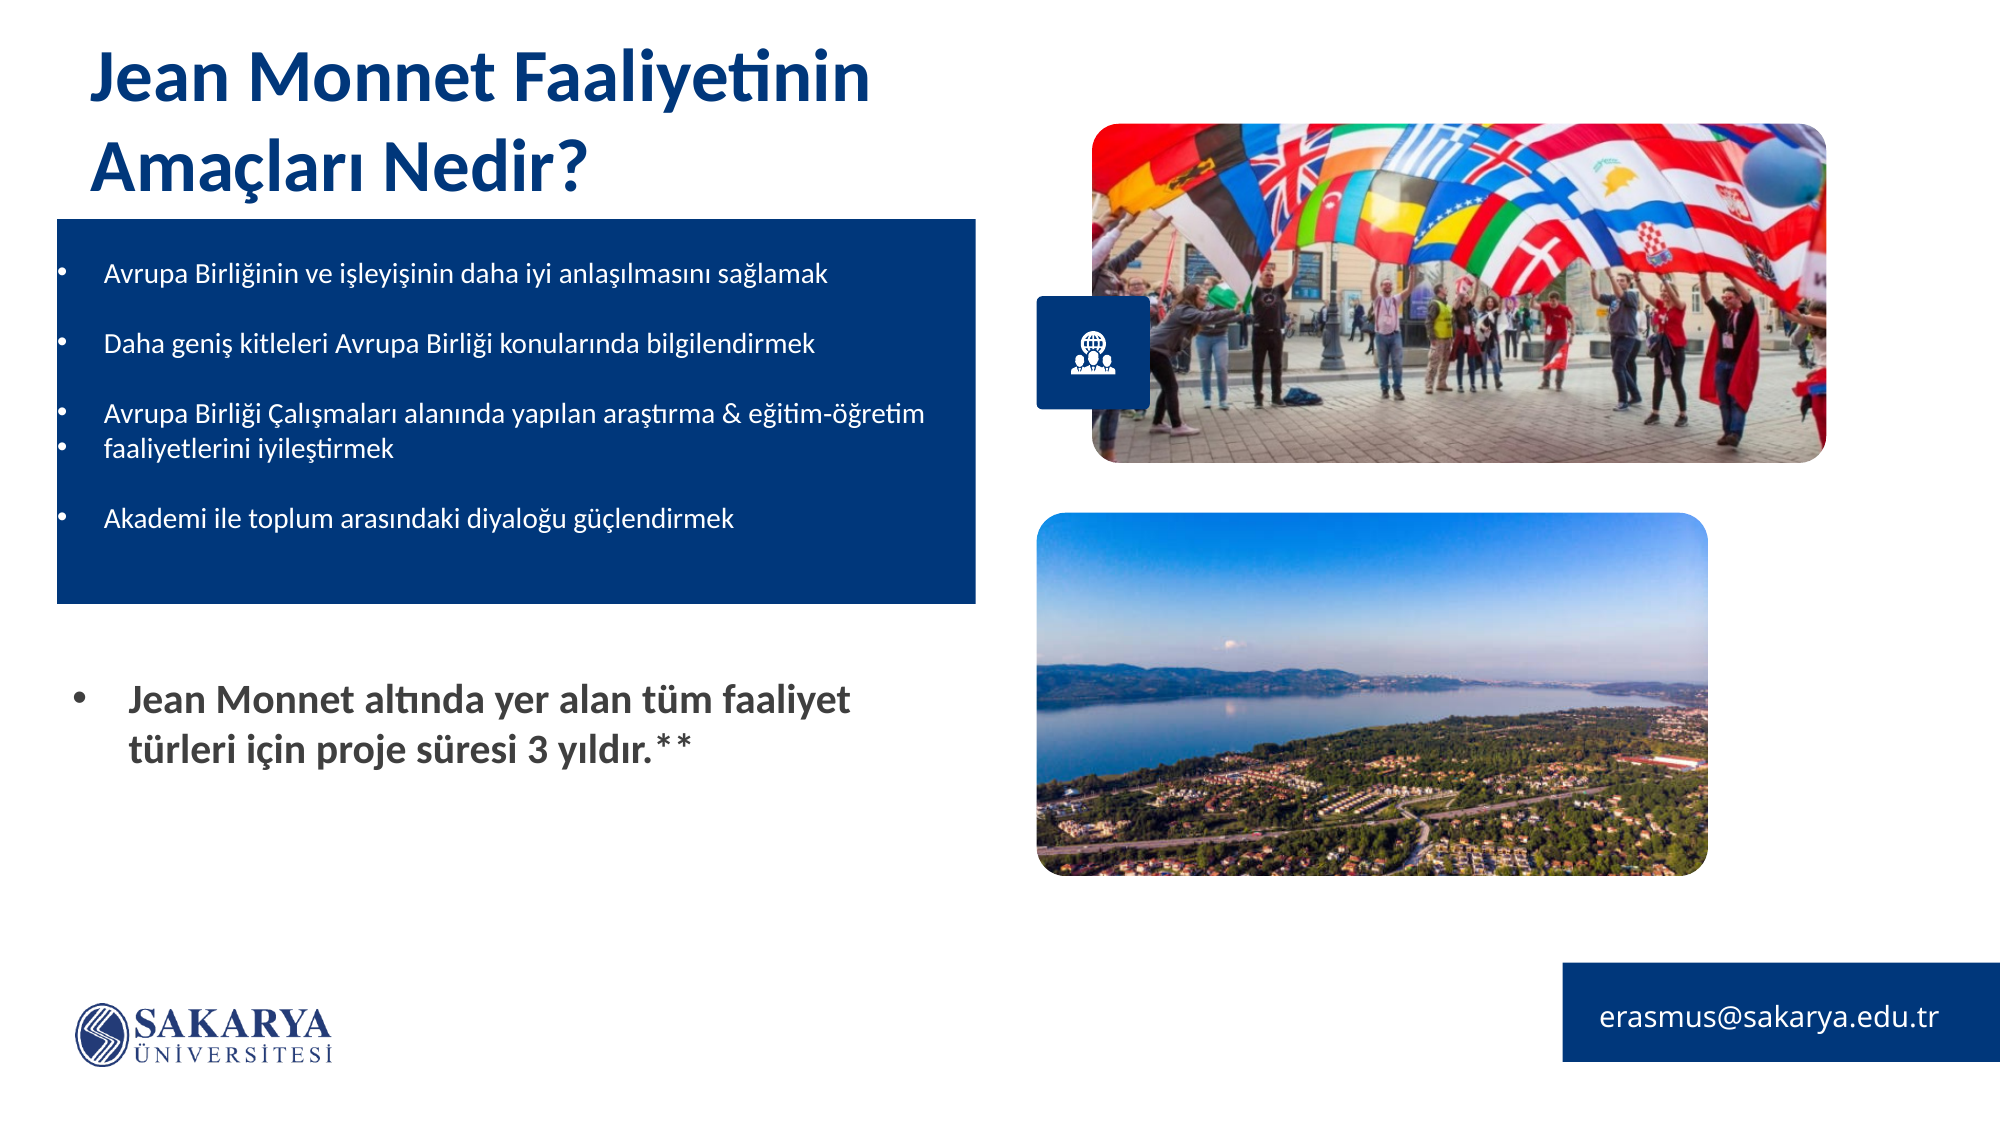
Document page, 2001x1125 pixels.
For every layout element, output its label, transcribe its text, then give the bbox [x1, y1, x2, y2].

text_box Jean Monnet Faaliyetinin Amaçları Nedir? [75, 18, 1088, 214]
text_box [1035, 295, 1091, 411]
text_box Avrupa Birliğinin ve işleyişinin daha iyi anlaşılmasını sağlamak Daha geniş kitleleri Avrupa Birliği konularında bilgilendirmek Avrupa Birliği Çalışmaları alanında yapılan araştırma & eğitim‐öğretim faaliyetlerini iyileştirmek Akademi ile toplum arasındaki diyaloğu güçlendirmek [57, 219, 976, 604]
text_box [1562, 962, 2000, 1063]
picture [1091, 123, 1827, 463]
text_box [1071, 331, 1116, 375]
picture [1036, 512, 1708, 876]
picture [75, 1003, 332, 1067]
text_box Jean Monnet altında yer alan tüm faaliyet türleri için proje süresi 3 yıldır.** [57, 664, 921, 780]
